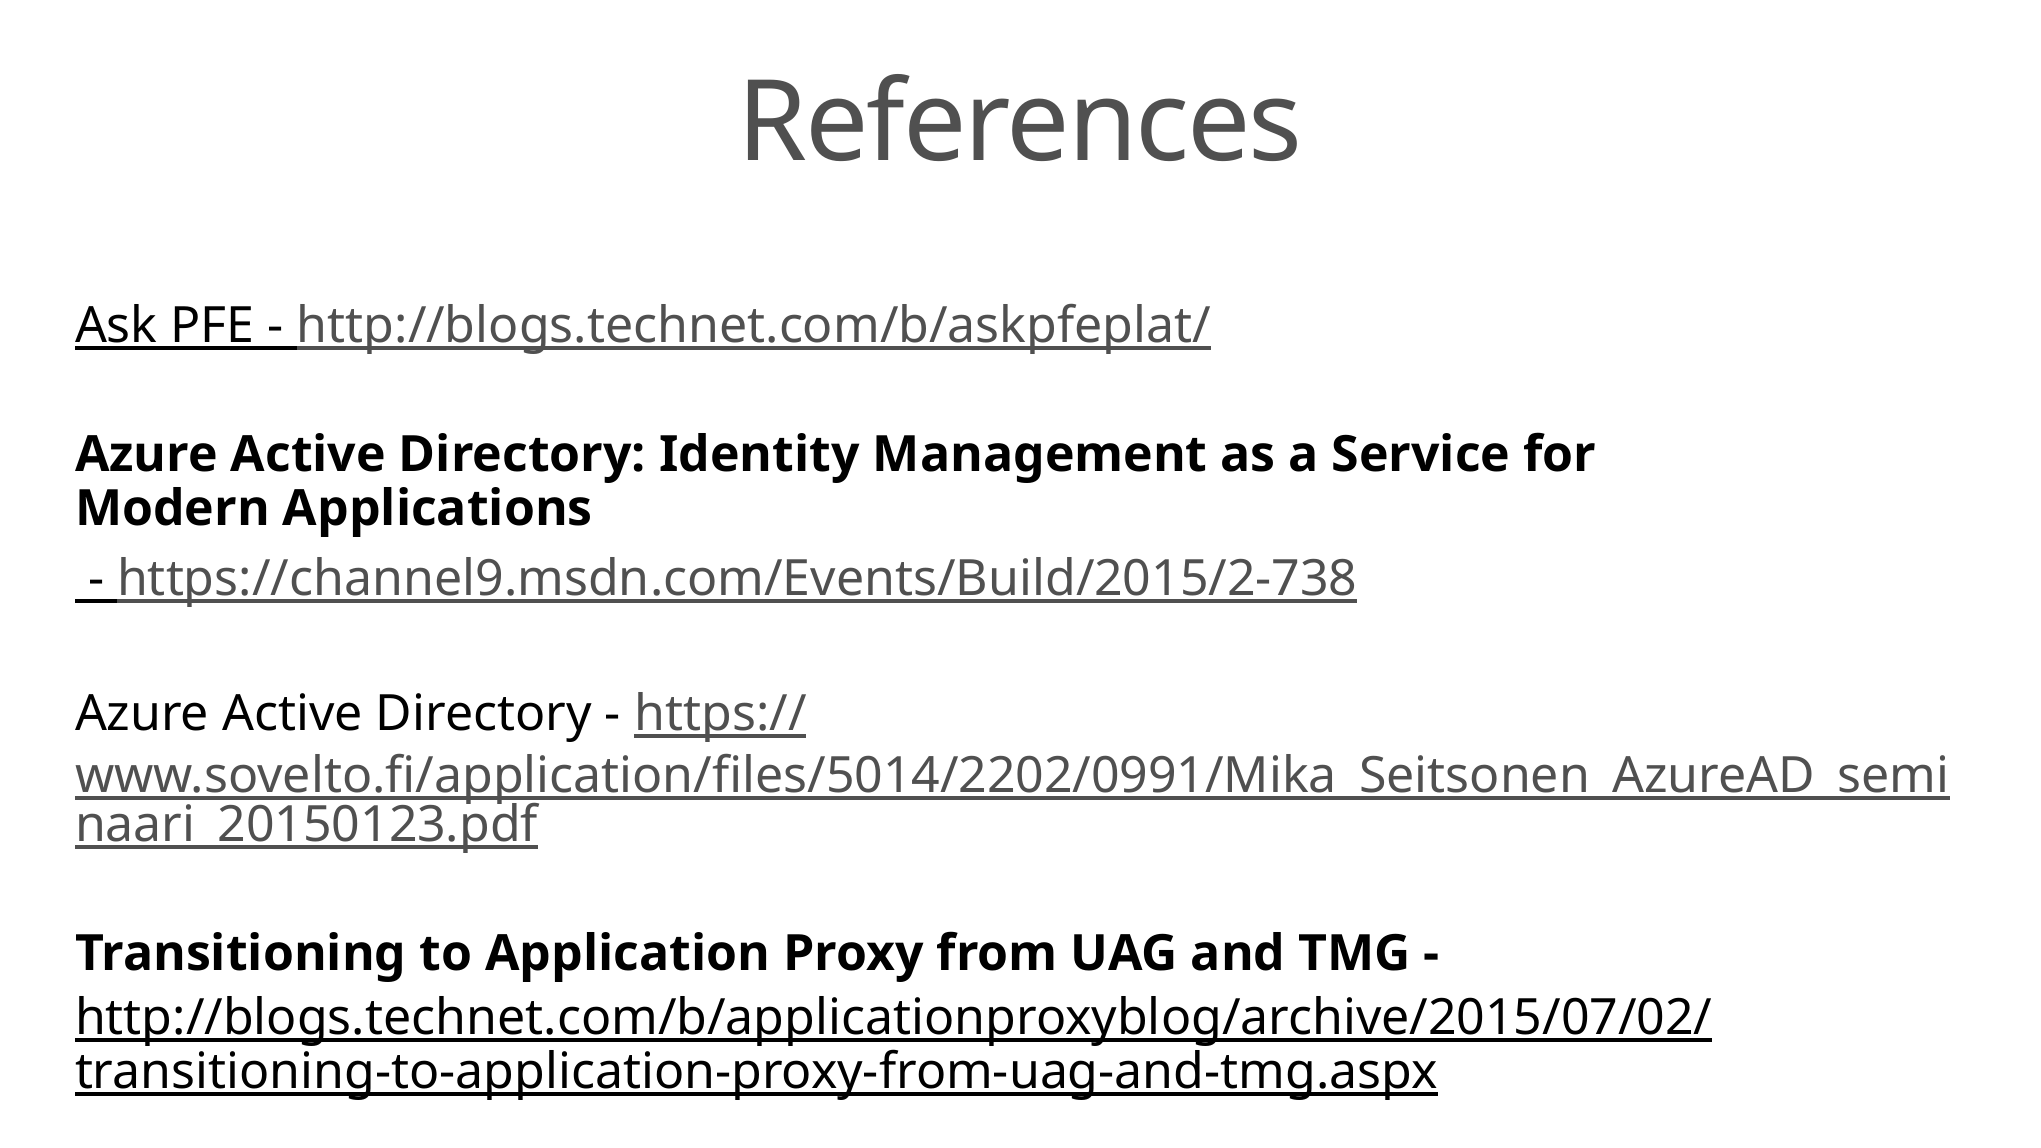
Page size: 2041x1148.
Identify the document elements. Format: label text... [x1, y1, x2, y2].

title References [45, 48, 1996, 198]
list Ask PFE - http://blogs.technet.com/b/askpfeplat/ Azure Active Directory: Identity Management as a Service for Modern Applications - https://channel9.msdn.com/Events/Build/2015/2-738 Azure Active Directory - https://www.sovelto.fi/application/files/5014/2202/0991/Mika_Seitsonen_AzureAD_seminaari_20150123.pdf Transitioning to Application Proxy from UAG and TMG - http://blogs.technet.com/b/applicationproxyblog/archive/2015/07/02/transitioning-to-application-proxy-from-uag-and-tmg.aspx [45, 198, 1996, 1071]
